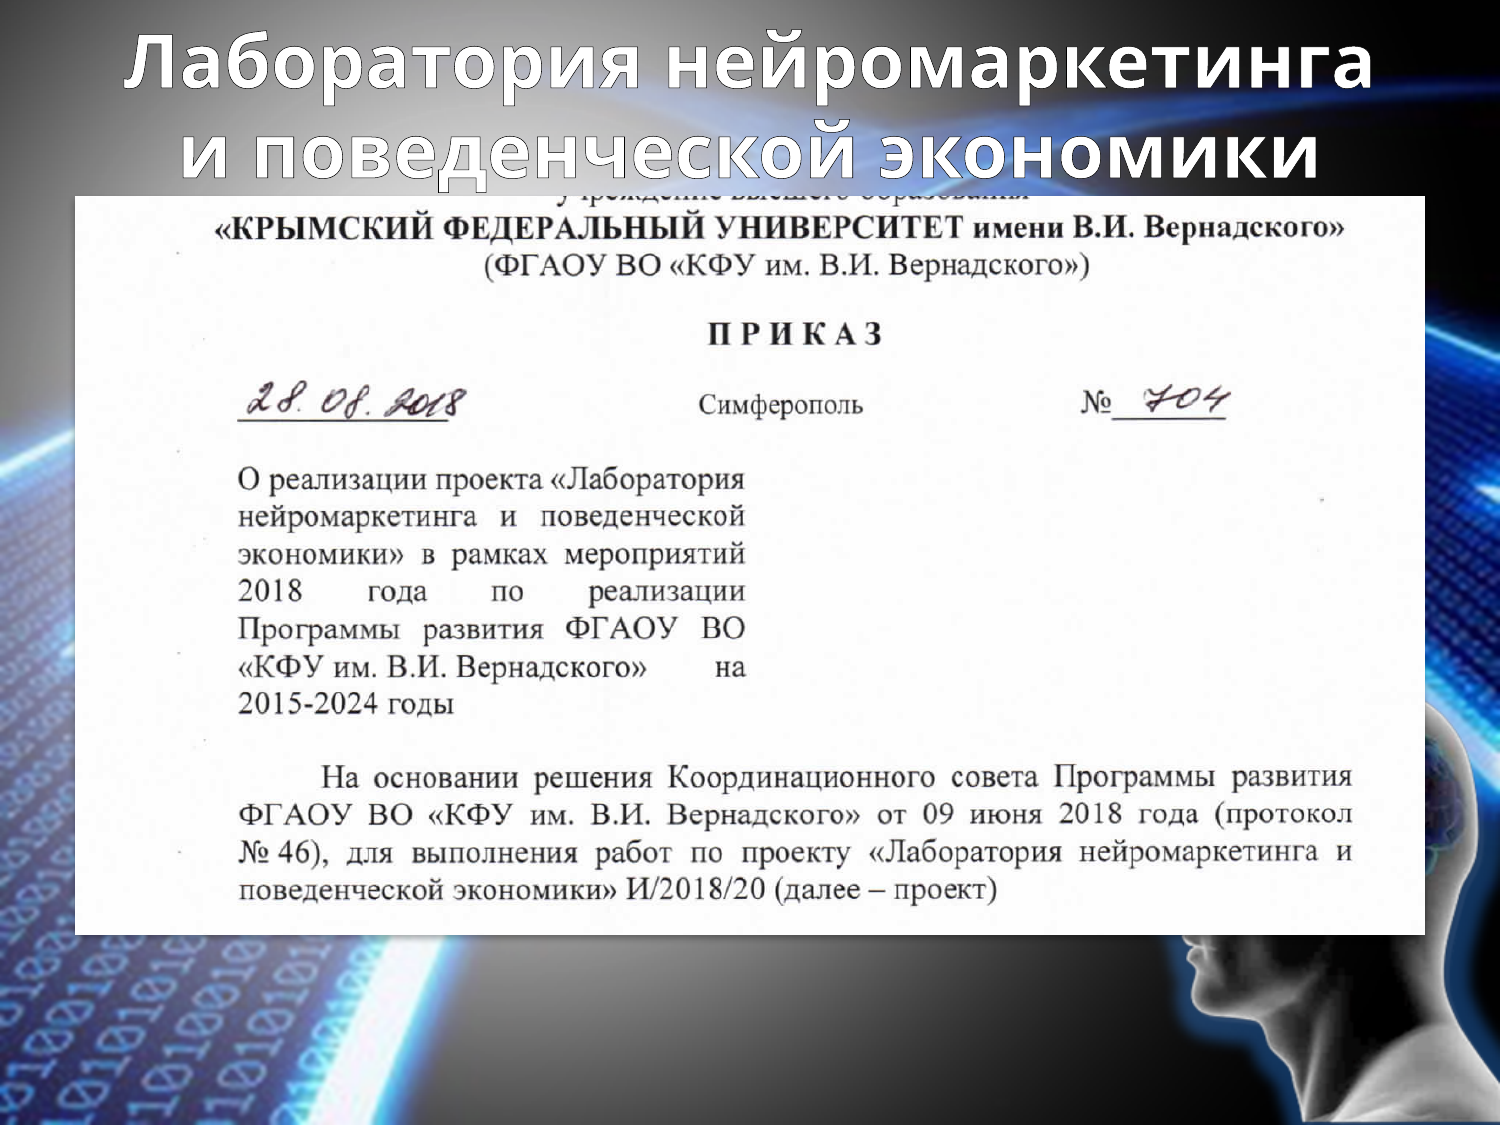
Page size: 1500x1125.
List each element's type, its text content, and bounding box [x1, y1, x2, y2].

picture [0, 0, 1500, 1125]
title Лаборатория нейромаркетинга и поведенческой экономики [75, 45, 1425, 161]
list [74, 196, 1426, 935]
